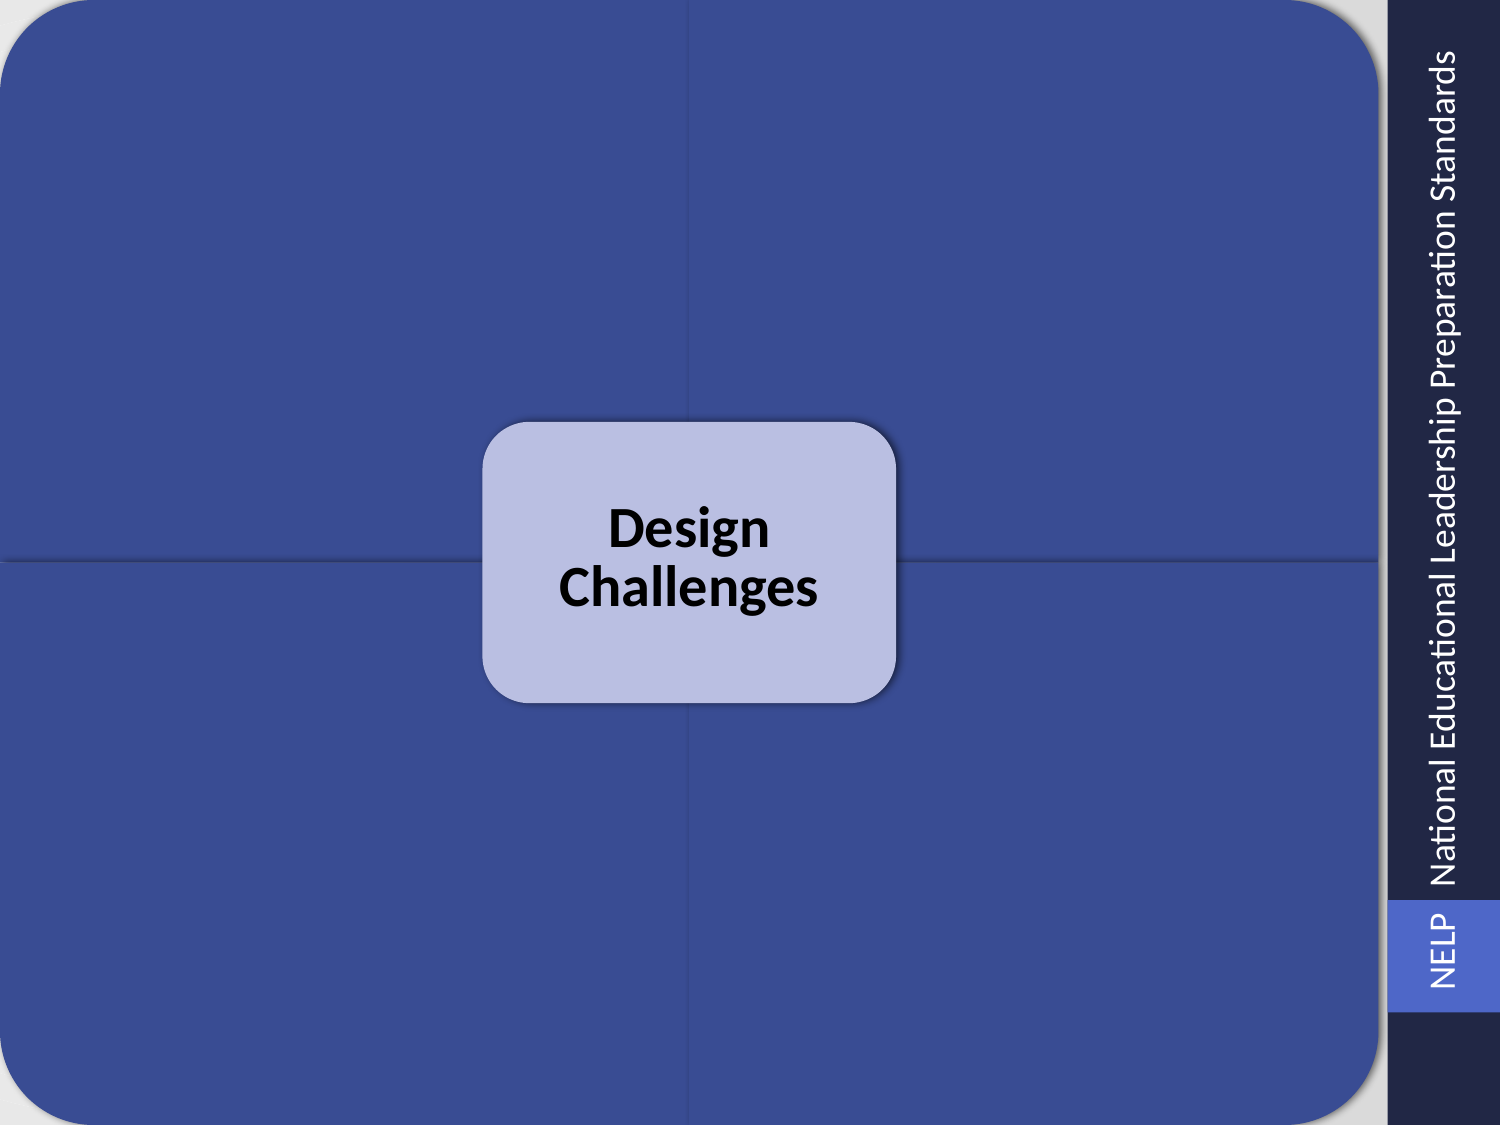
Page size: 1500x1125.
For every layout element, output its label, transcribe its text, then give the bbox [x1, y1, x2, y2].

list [0, 0, 1379, 1125]
text_box NELP National Educational Leadership Preparation Standards [1410, 36, 1486, 1005]
